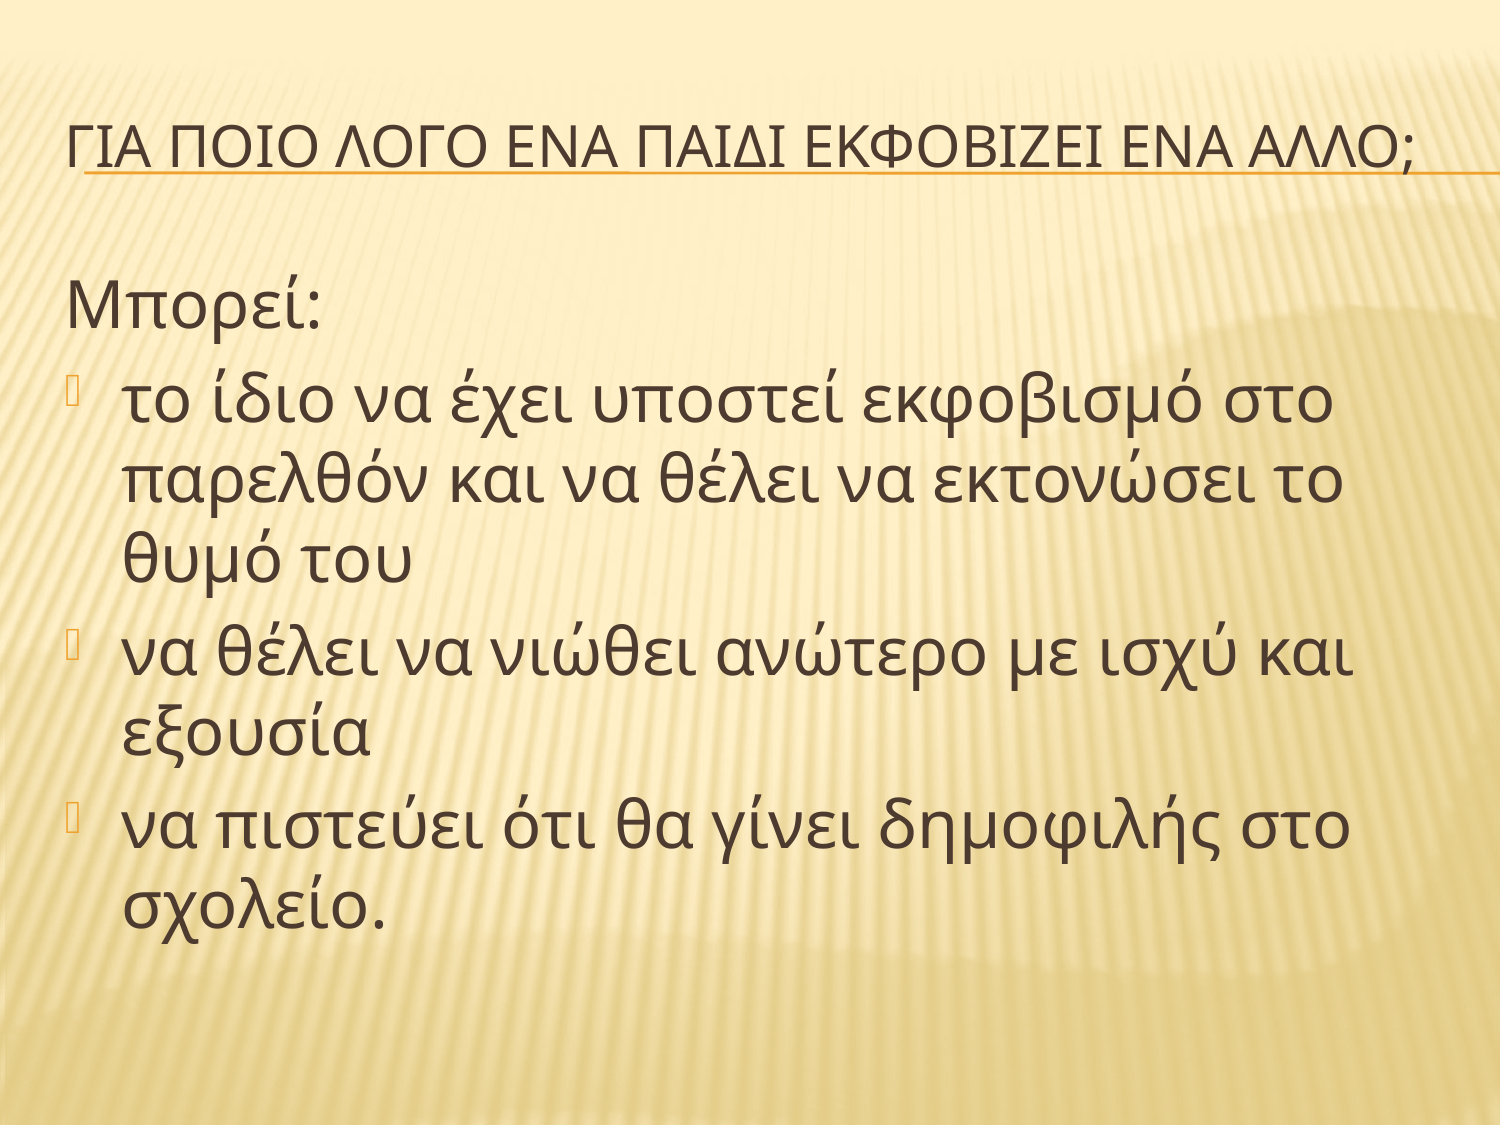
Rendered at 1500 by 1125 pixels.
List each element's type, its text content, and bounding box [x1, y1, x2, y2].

title Για ποιο λογο ενα παιδι εκφοβιζει ενα αλλο; [50, 75, 1475, 213]
list Μπορεί: το ίδιο να έχει υποστεί εκφοβισμό στο παρελθόν και να θέλει να εκτονώσει το θυμό του να θέλει να νιώθει ανώτερο με ισχύ και εξουσία να πιστεύει ότι θα γίνει δημοφιλής στο σχολείο. [50, 254, 1475, 998]
